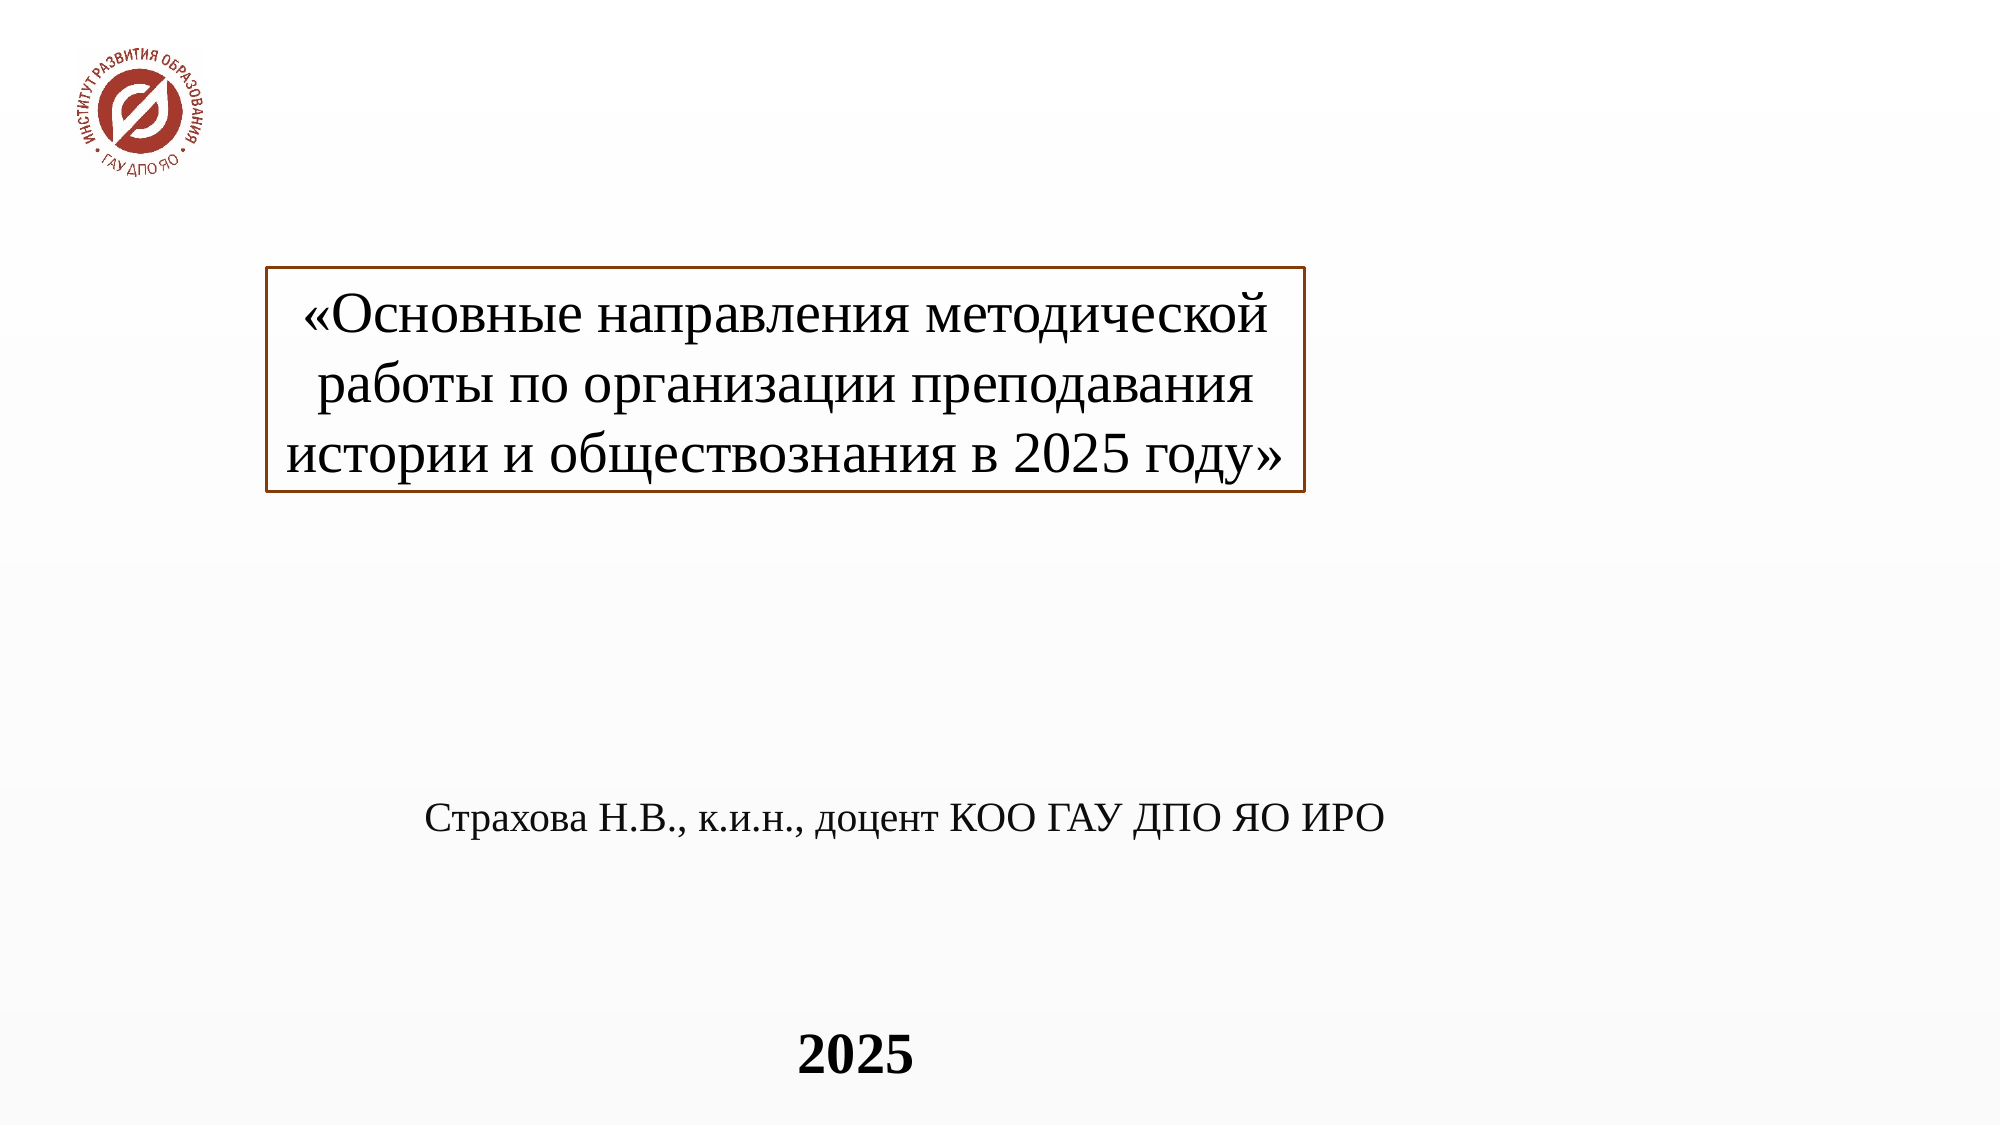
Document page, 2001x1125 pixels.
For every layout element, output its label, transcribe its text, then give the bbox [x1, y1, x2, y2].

text_box «Основные направления методической работы по организации преподавания истории и обществознания в 2025 году» [266, 267, 1305, 492]
text_box Страхова Н.В., к.и.н., доцент КОО ГАУ ДПО ЯО ИРО [409, 662, 1452, 848]
picture [77, 48, 203, 177]
text_box 2025 [782, 1007, 930, 1092]
